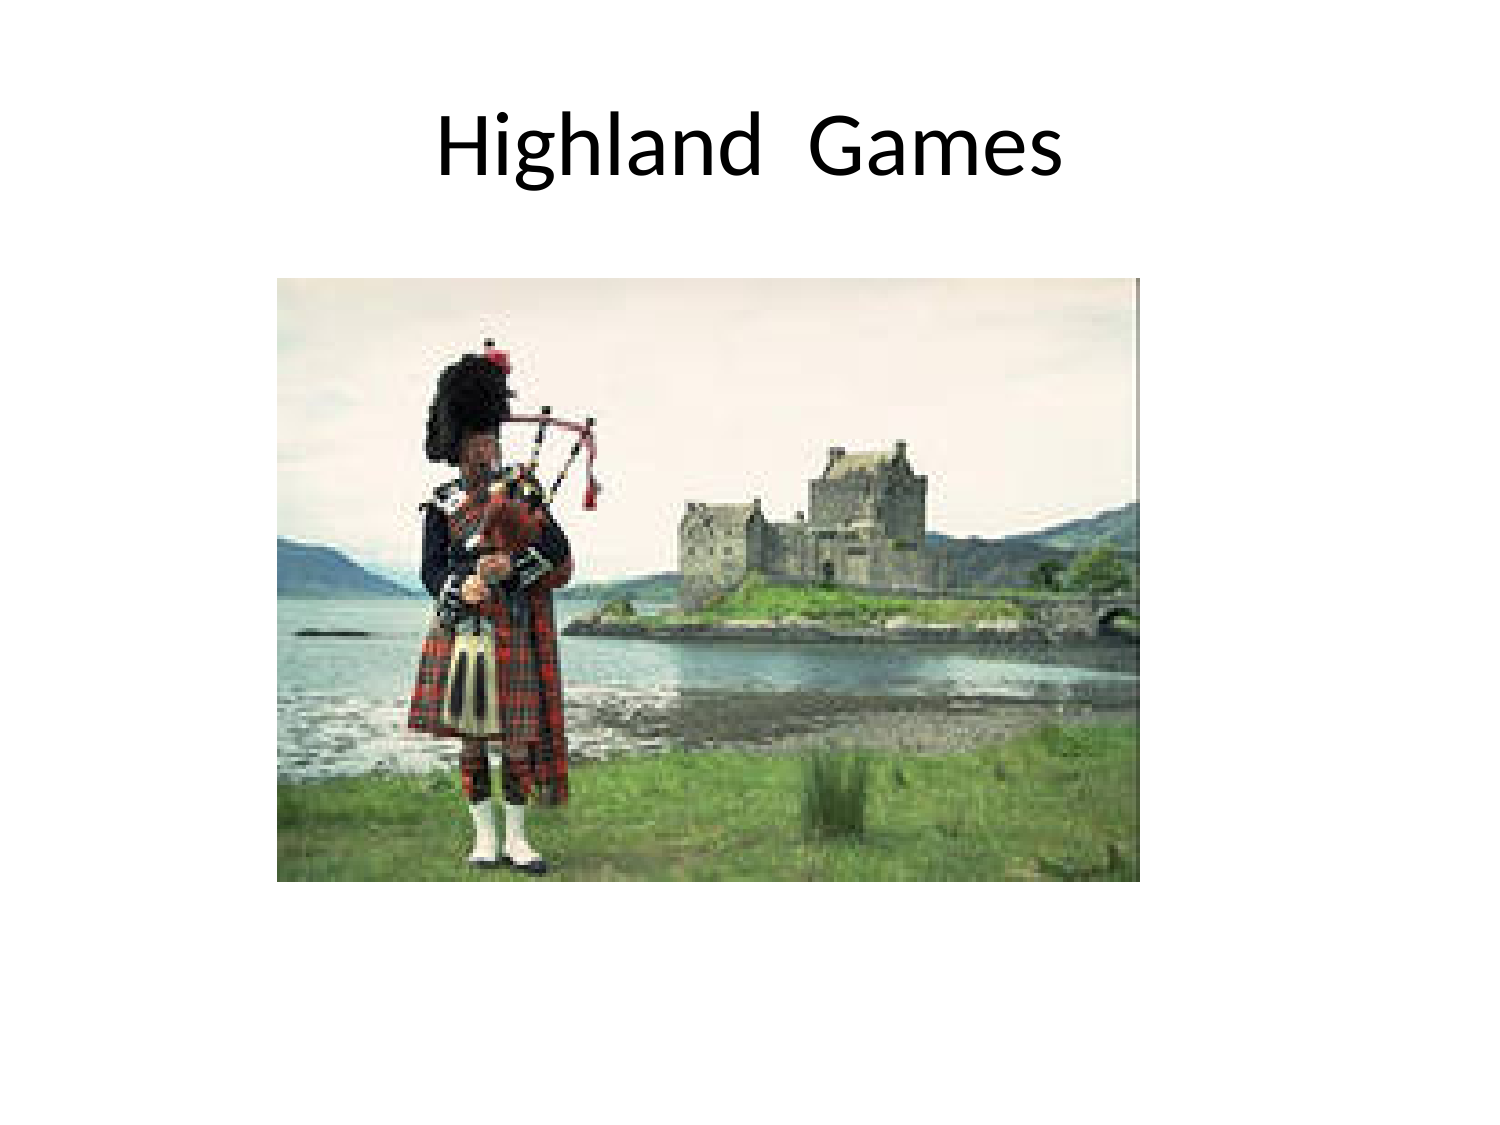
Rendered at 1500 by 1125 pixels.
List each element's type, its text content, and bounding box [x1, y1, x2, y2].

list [277, 278, 1140, 882]
title Highland Games [75, 45, 1425, 233]
